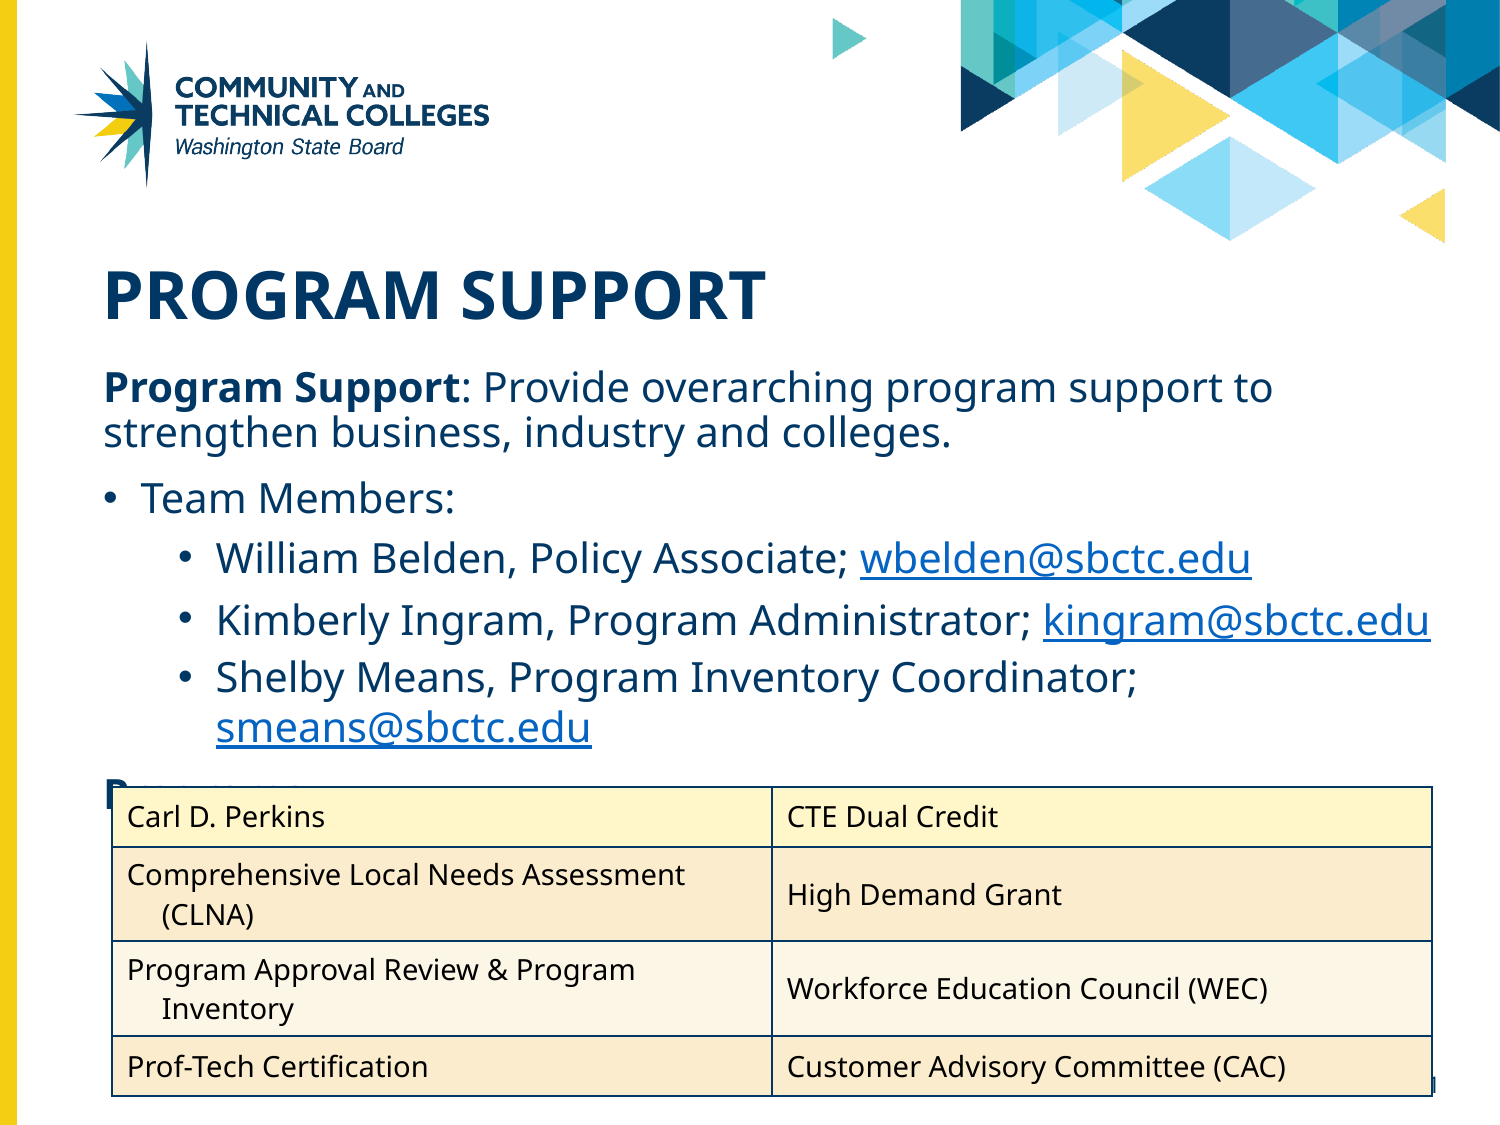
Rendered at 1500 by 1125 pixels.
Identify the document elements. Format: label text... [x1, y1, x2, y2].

table_header CTE Dual Credit [773, 788, 1431, 846]
table_header Carl D. Perkins [113, 788, 771, 846]
list Program Support: Provide overarching program support to strengthen business, industry and colleges. Team Members: William Belden, Policy Associate; wbelden@sbctc.edu Kimberly Ingram, Program Administrator; kingram@sbctc.edu Shelby Means, Program Inventory Coordinator; smeans@sbctc.edu Programs: [88, 359, 1456, 1064]
table_cell Customer Advisory Committee (CAC) [773, 1037, 1431, 1095]
table_cell Prof-Tech Certification [113, 1037, 771, 1095]
title Program support [88, 254, 1456, 337]
table_cell Comprehensive Local Needs Assessment (CLNA) [113, 848, 771, 940]
slide_number 11 [1378, 1063, 1456, 1103]
picture [17, 25, 557, 228]
table_cell High Demand Grant [773, 848, 1431, 940]
table_cell Program Approval Review & Program Inventory [113, 942, 771, 1035]
picture [832, 0, 1500, 243]
table_cell Workforce Education Council (WEC) [773, 942, 1431, 1035]
